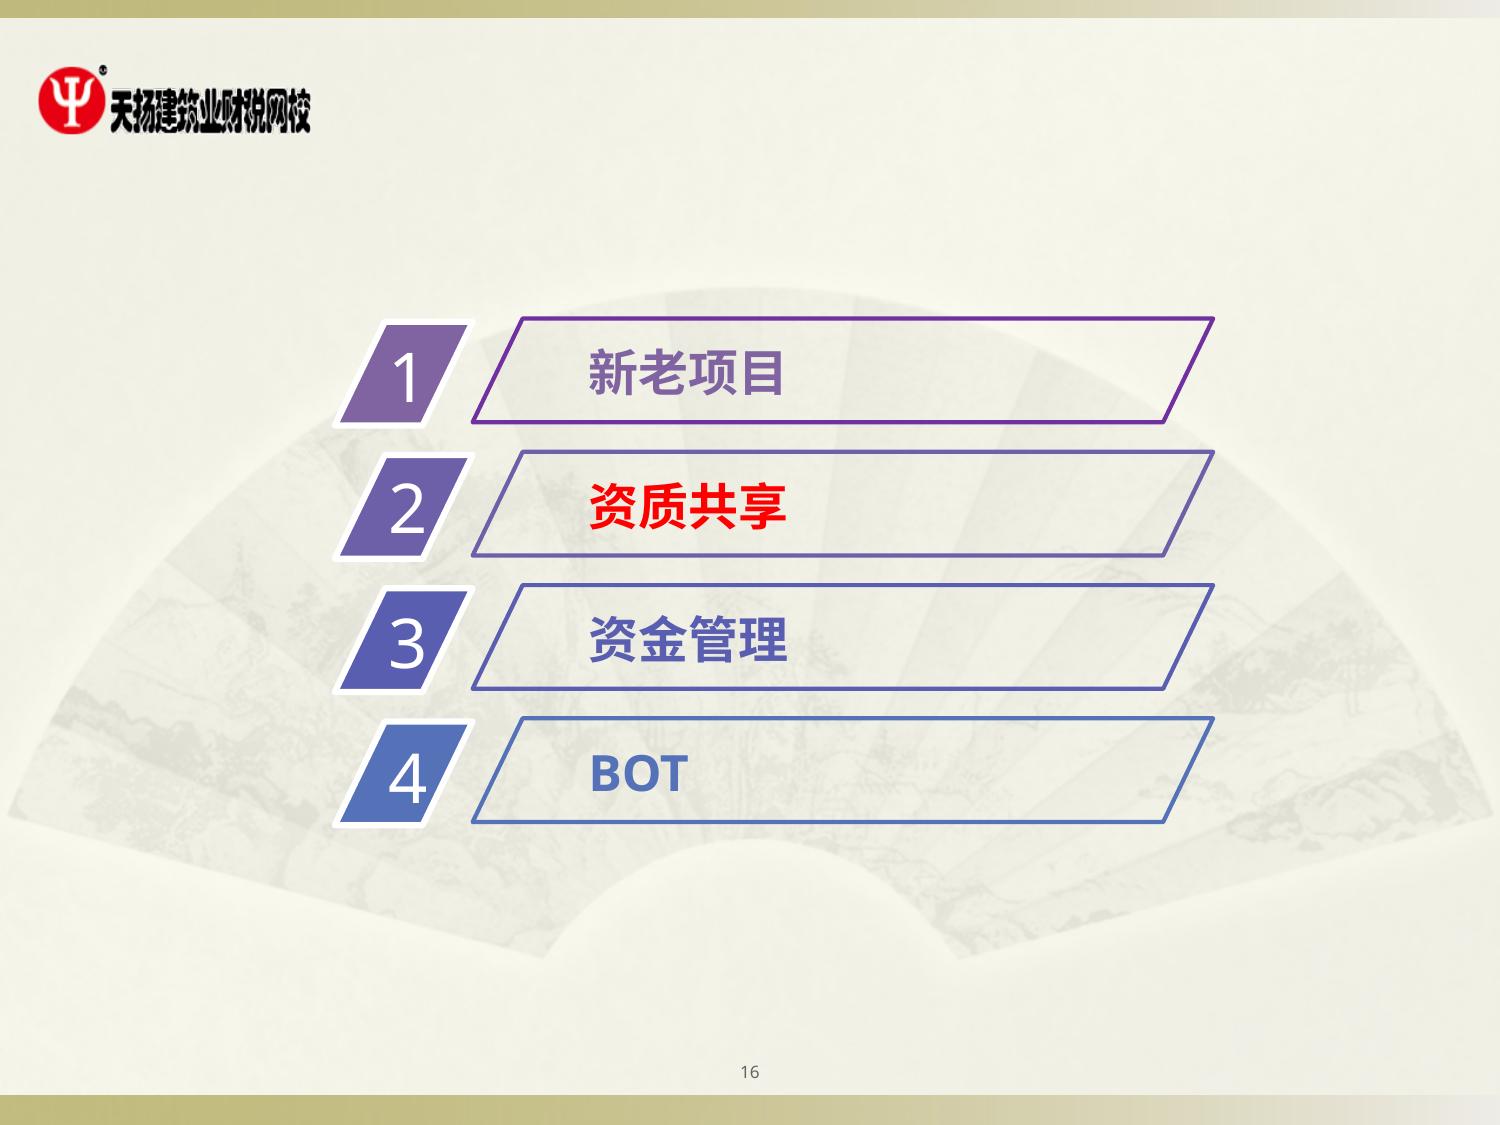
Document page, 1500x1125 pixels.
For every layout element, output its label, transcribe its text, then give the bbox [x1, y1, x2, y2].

text_box [509, 716, 1216, 825]
text_box [509, 583, 1216, 691]
text_box [509, 316, 1216, 425]
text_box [334, 721, 506, 827]
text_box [334, 587, 506, 693]
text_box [334, 454, 506, 560]
slide_number 16 [675, 1050, 825, 1097]
text_box [509, 449, 1216, 558]
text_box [334, 321, 506, 426]
picture [36, 59, 330, 138]
